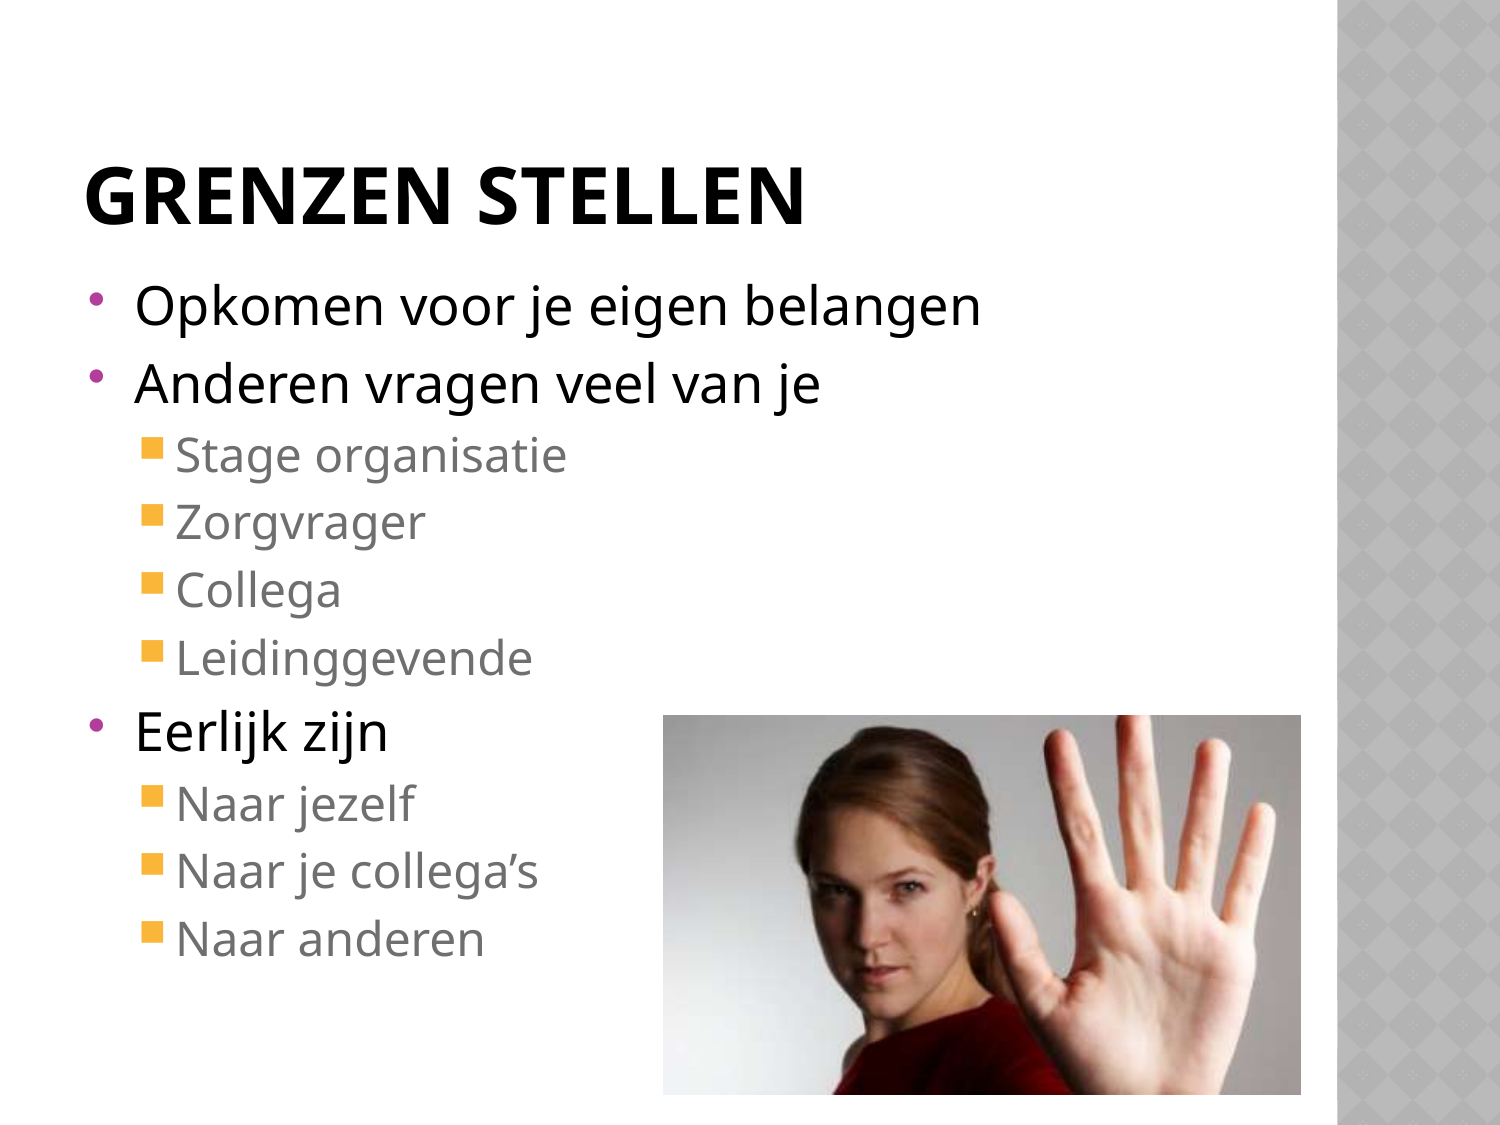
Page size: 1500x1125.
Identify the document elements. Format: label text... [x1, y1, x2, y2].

title Grenzen stellen [75, 52, 1263, 240]
list Opkomen voor je eigen belangen Anderen vragen veel van je Stage organisatie Zorgvrager Collega Leidinggevende Eerlijk zijn Naar jezelf Naar je collega’s Naar anderen [75, 264, 1263, 1059]
picture [662, 715, 1301, 1095]
